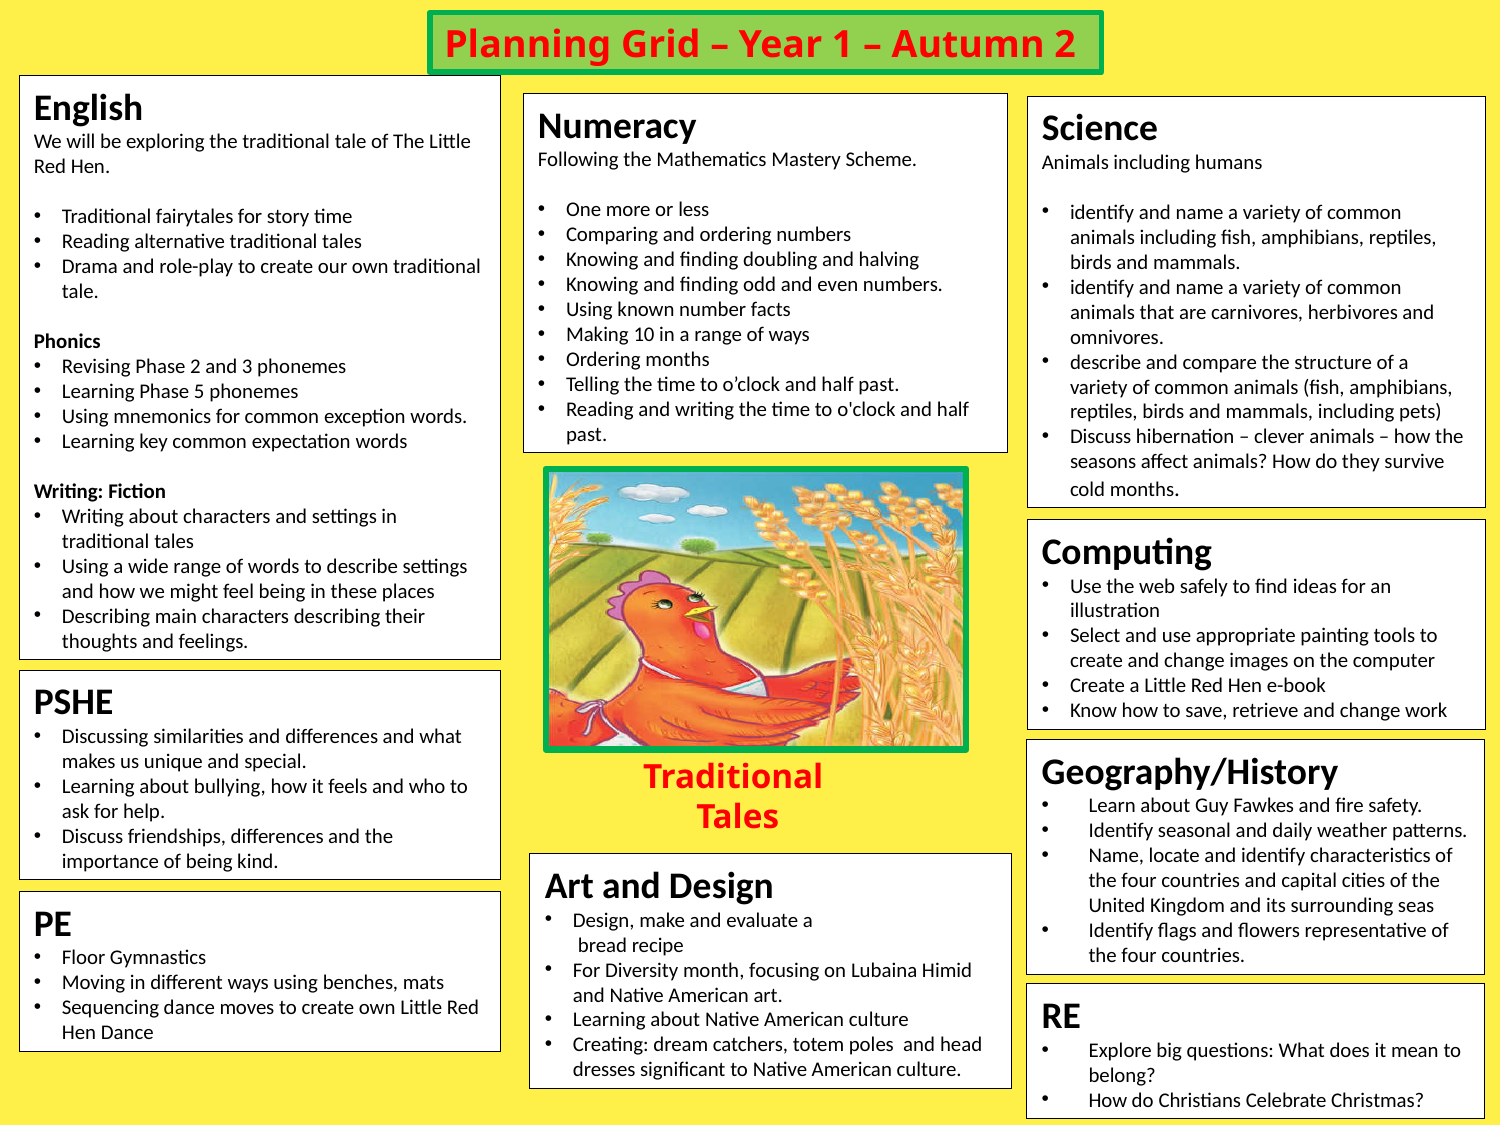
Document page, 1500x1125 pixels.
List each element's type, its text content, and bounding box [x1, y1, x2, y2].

text_box Geography/History Learn about Guy Fawkes and fire safety. Identify seasonal and daily weather patterns. Name, locate and identify characteristics of the four countries and capital cities of the United Kingdom and its surrounding seas Identify flags and flowers representative of the four countries. [1026, 739, 1485, 975]
text_box English We will be exploring the traditional tale of The Little Red Hen. Traditional fairytales for story time Reading alternative traditional tales Drama and role-play to create our own traditional tale. Phonics Revising Phase 2 and 3 phonemes Learning Phase 5 phonemes Using mnemonics for common exception words. Learning key common expectation words Writing: Fiction Writing about characters and settings in traditional tales Using a wide range of words to describe settings and how we might feel being in these places Describing main characters describing their thoughts and feelings. [19, 75, 501, 660]
text_box PE Floor Gymnastics Moving in different ways using benches, mats Sequencing dance moves to create own Little Red Hen Dance [19, 891, 501, 1052]
text_box Numeracy Following the Mathematics Mastery Scheme. One more or less Comparing and ordering numbers Knowing and finding doubling and halving Knowing and finding odd and even numbers. Using known number facts Making 10 in a range of ways Ordering months Telling the time to o’clock and half past. Reading and writing the time to o'clock and half past. [523, 93, 1008, 453]
text_box PSHE Discussing similarities and differences and what makes us unique and special. Learning about bullying, how it feels and who to ask for help. Discuss friendships, differences and the importance of being kind. [19, 670, 501, 880]
text_box Art and Design Design, make and evaluate a bread recipe For Diversity month, focusing on Lubaina Himid and Native American art. Learning about Native American culture Creating: dream catchers, totem poles and head dresses significant to Native American culture. [529, 853, 1012, 1089]
text_box Computing Use the web safely to find ideas for an illustration Select and use appropriate painting tools to create and change images on the computer Create a Little Red Hen e-book Know how to save, retrieve and change work [1027, 519, 1486, 730]
text_box Traditional Tales [501, 748, 990, 843]
text_box RE Explore big questions: What does it mean to belong? How do Christians Celebrate Christmas? [1026, 983, 1485, 1119]
picture [548, 471, 964, 747]
text_box Planning Grid – Year 1 – Autumn 2 [429, 12, 1102, 73]
text_box Science Animals including humans identify and name a variety of common animals including fish, amphibians, reptiles, birds and mammals. identify and name a variety of common animals that are carnivores, herbivores and omnivores. describe and compare the structure of a variety of common animals (fish, amphibians, reptiles, birds and mammals, including pets) Discuss hibernation – clever animals – how the seasons affect animals? How do they survive cold months. [1027, 96, 1486, 508]
